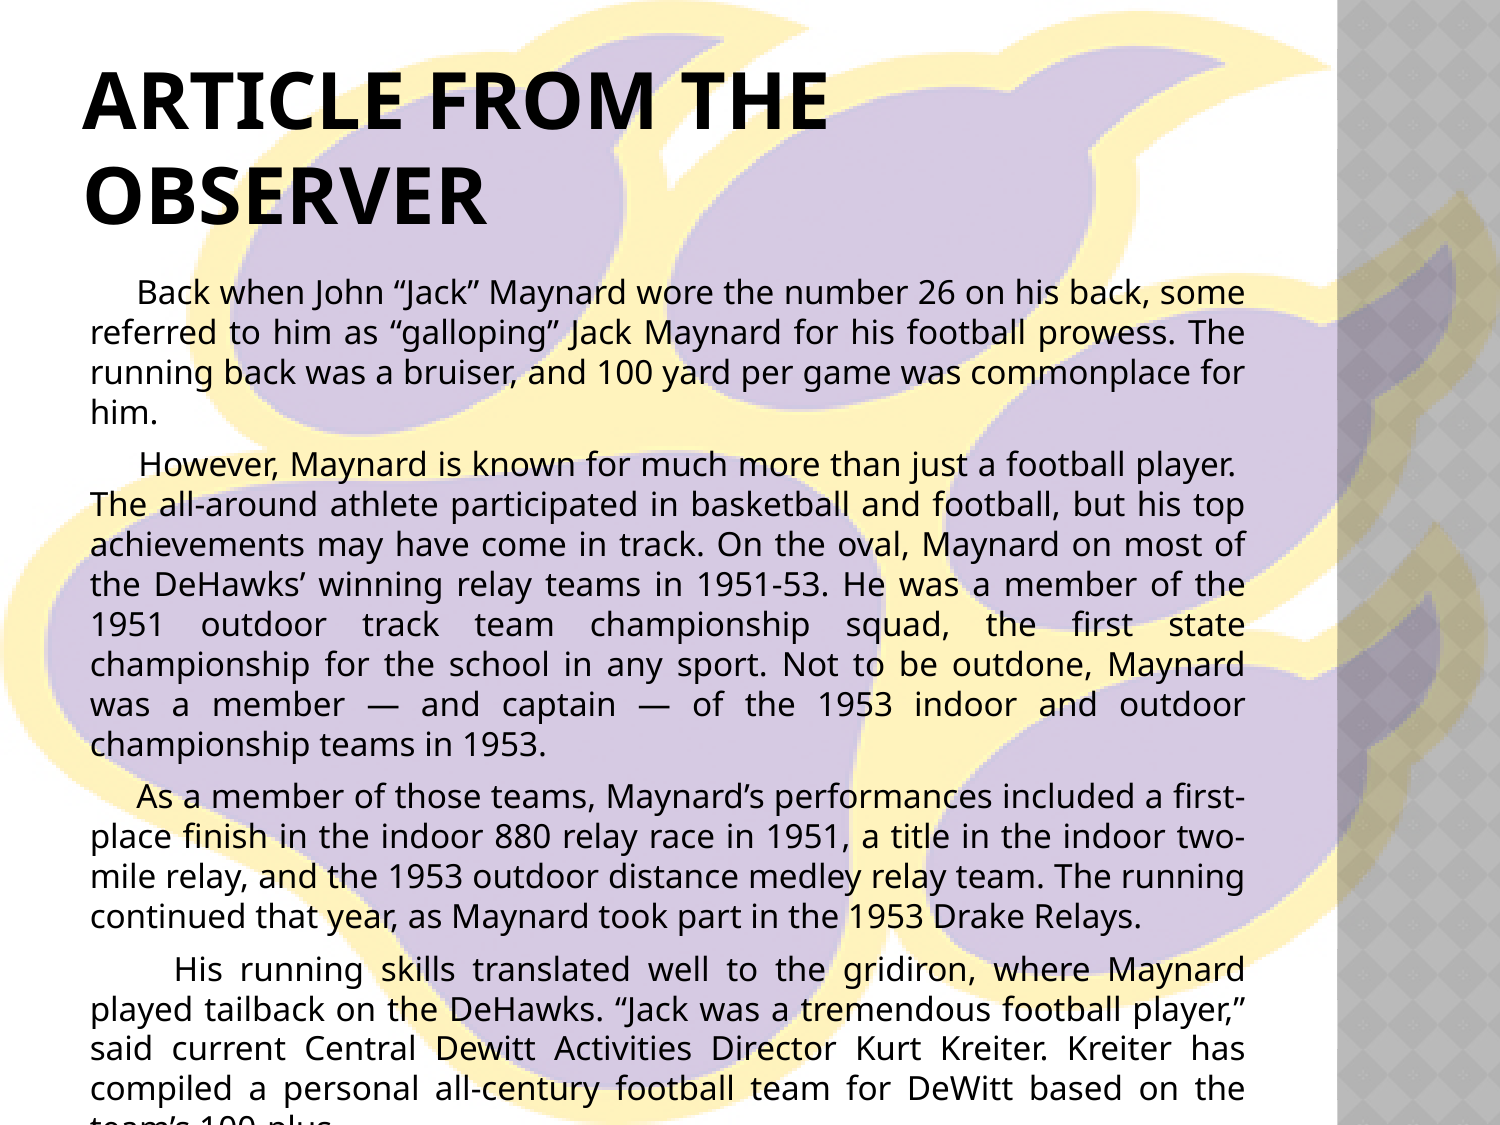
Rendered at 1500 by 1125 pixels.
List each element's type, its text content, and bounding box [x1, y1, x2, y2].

title Article from the Observer [75, 52, 1263, 240]
list Back when John “Jack” Maynard wore the number 26 on his back, some referred to him as “galloping” Jack Maynard for his football prowess. The running back was a bruiser, and 100 yard per game was commonplace for him. However, Maynard is known for much more than just a football player. The all-around athlete participated in basketball and football, but his top achievements may have come in track. On the oval, Maynard on most of the DeHawks’ winning relay teams in 1951-53. He was a member of the 1951 outdoor track team championship squad, the first state championship for the school in any sport. Not to be outdone, Maynard was a member — and captain — of the 1953 indoor and outdoor championship teams in 1953. As a member of those teams, Maynard’s performances included a first-place finish in the indoor 880 relay race in 1951, a title in the indoor two-mile relay, and the 1953 outdoor distance medley relay team. The running continued that year, as Maynard took part in the 1953 Drake Relays. His running skills translated well to the gridiron, where Maynard played tailback on the DeHawks. “Jack was a tremendous football player,” said current Central Dewitt Activities Director Kurt Kreiter. Kreiter has compiled a personal all-century football team for DeWitt based on the team’s 100-plus [75, 264, 1263, 1059]
